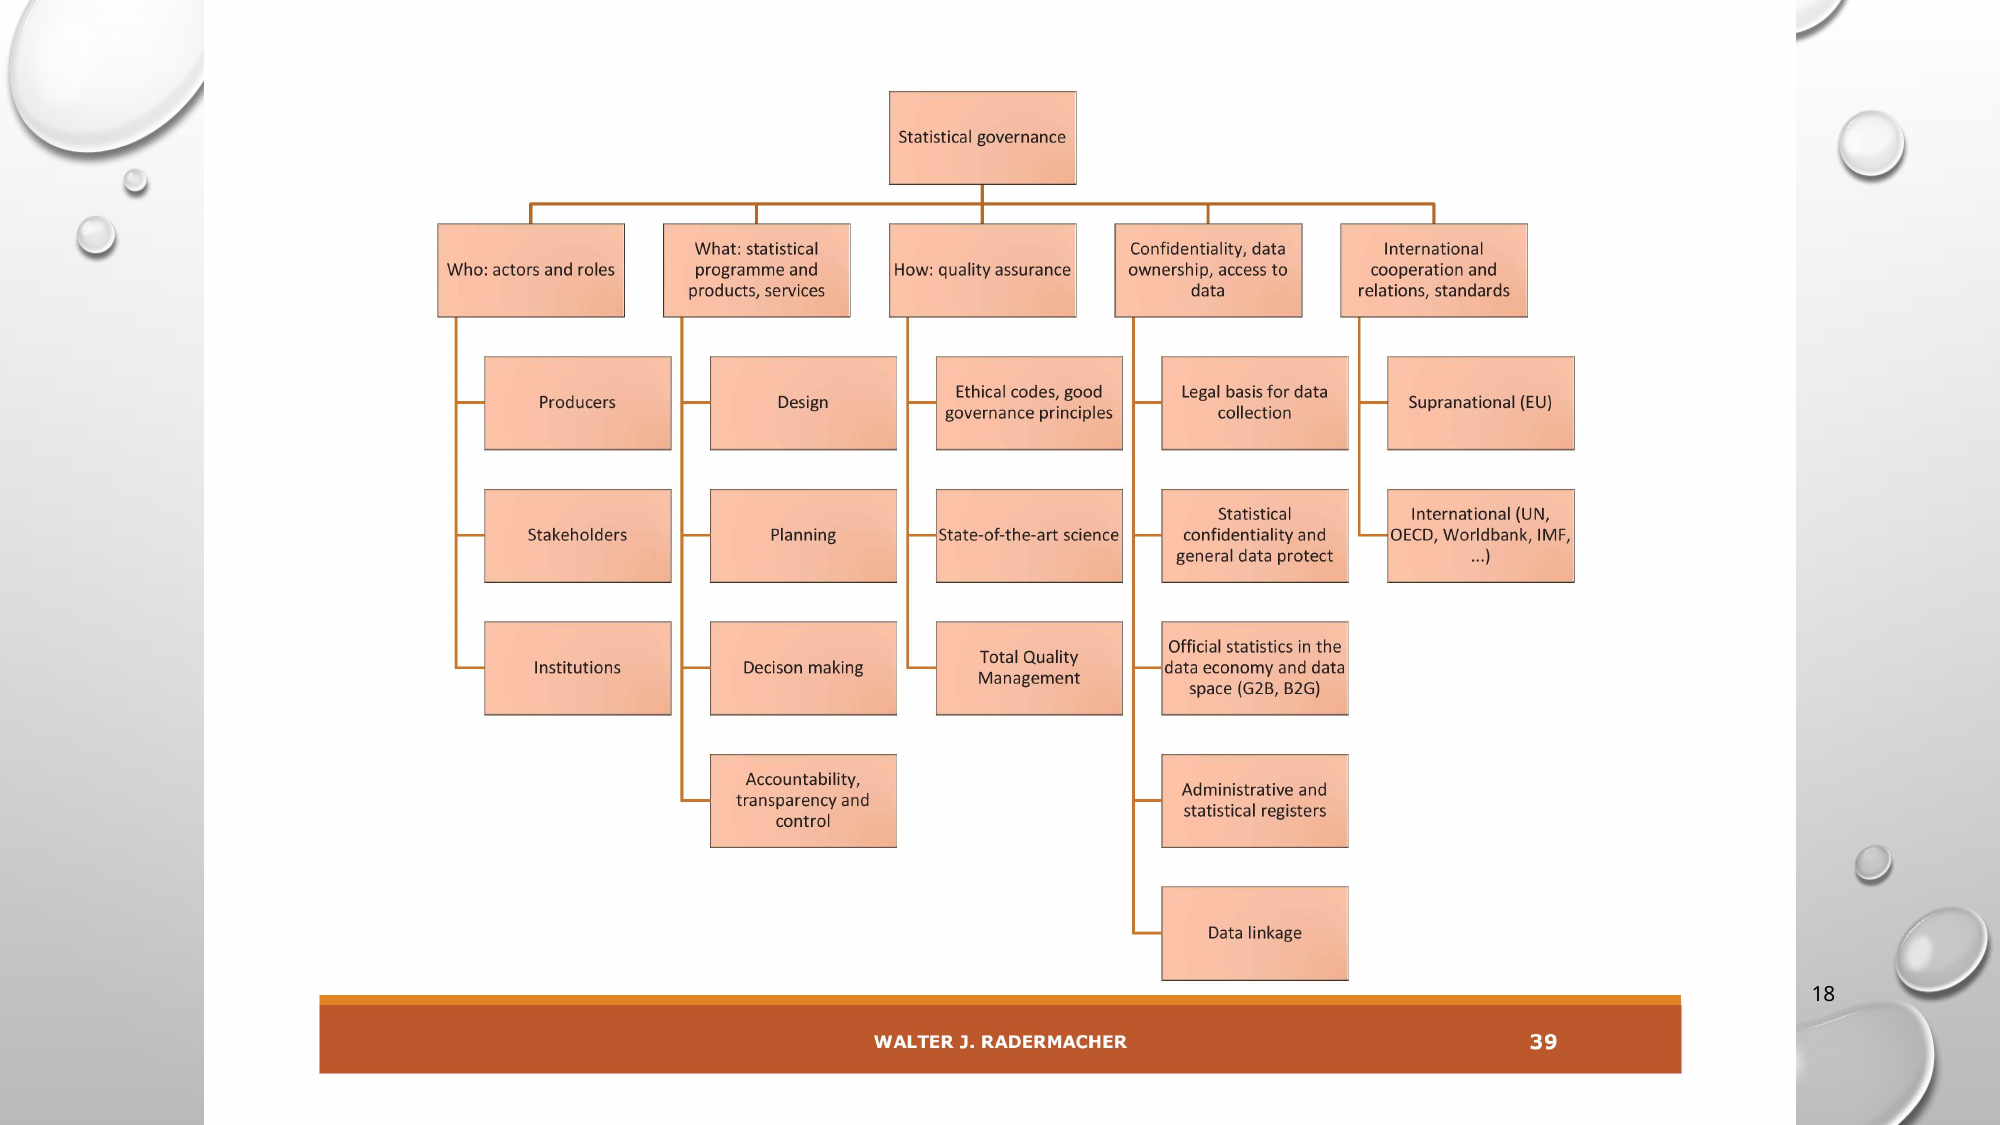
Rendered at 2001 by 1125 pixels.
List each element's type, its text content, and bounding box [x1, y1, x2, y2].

picture [0, 0, 2000, 1125]
slide_number 18 [1804, 965, 1851, 1025]
